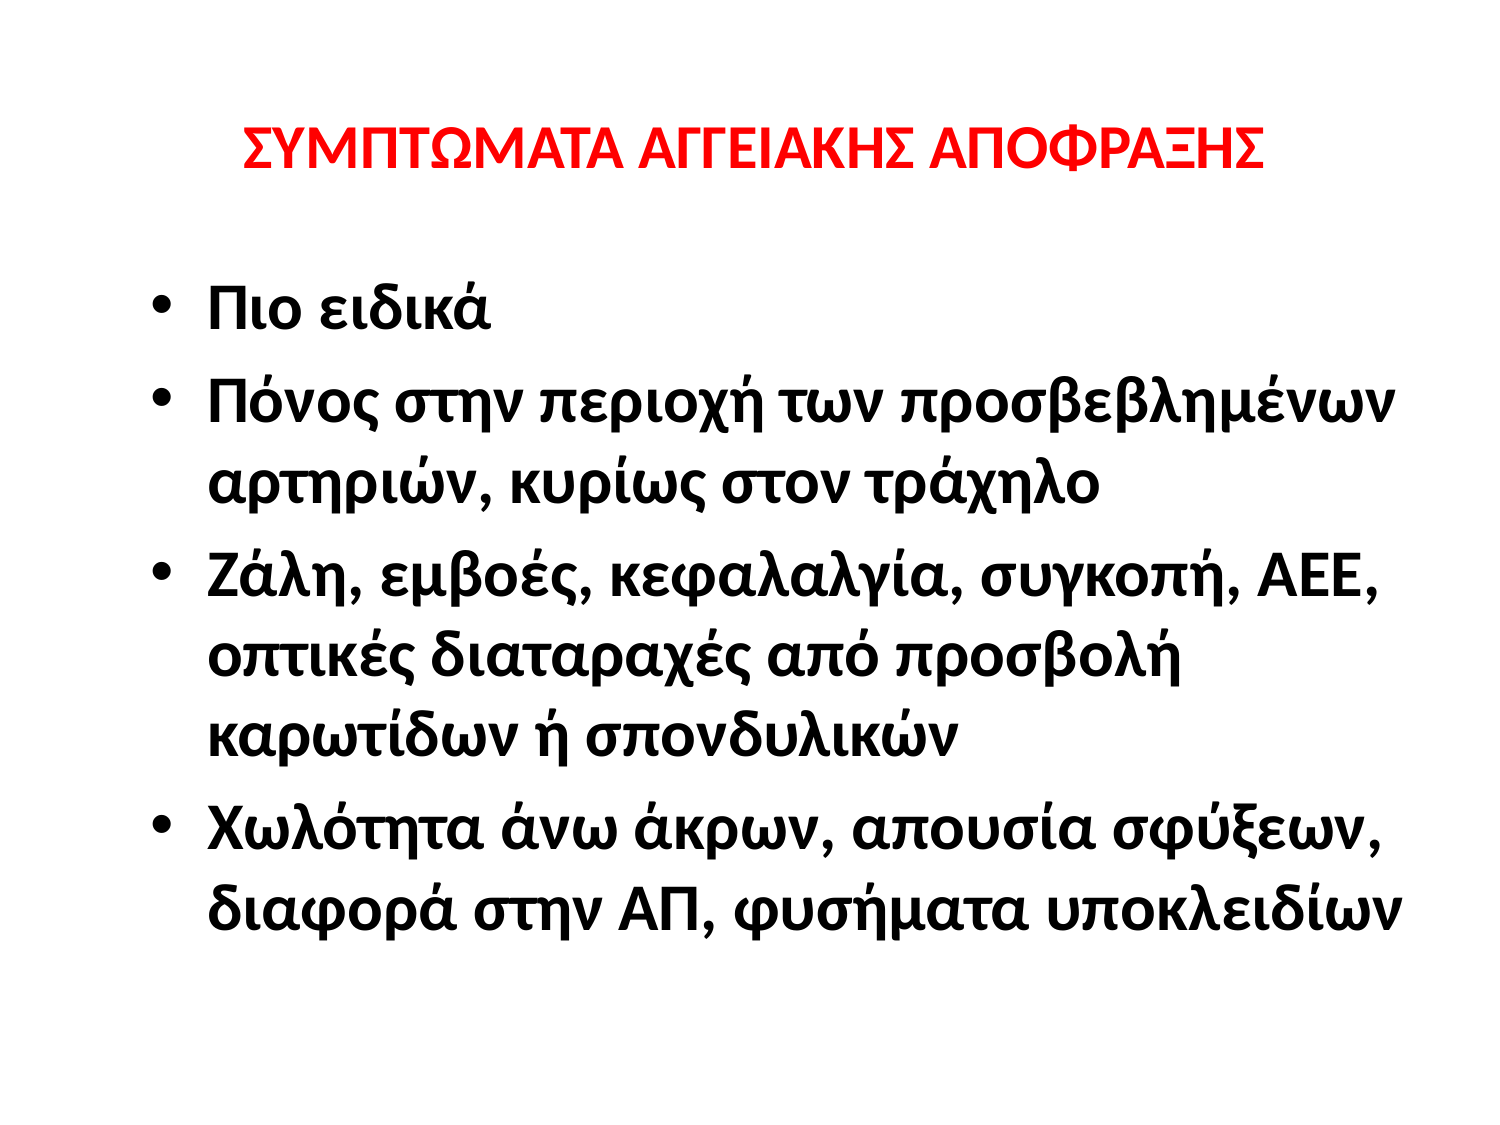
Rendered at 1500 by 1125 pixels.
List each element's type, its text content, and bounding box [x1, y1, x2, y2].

title ΣΥΜΠΤΩΜΑΤΑ ΑΓΓΕΙΑΚΗΣ ΑΠΟΦΡΑΞΗΣ [206, 54, 1317, 233]
list Πιο ειδικά Πόνος στην περιοχή των προσβεβλημένων αρτηριών, κυρίως στον τράχηλο Ζάλη, εμβοές, κεφαλαλγία, συγκοπή, ΑΕΕ, οπτικές διαταραχές από προσβολή καρωτίδων ή σπονδυλικών Χωλότητα άνω άκρων, απουσία σφύξεων, διαφορά στην ΑΠ, φυσήματα υποκλειδίων [135, 255, 1424, 1059]
